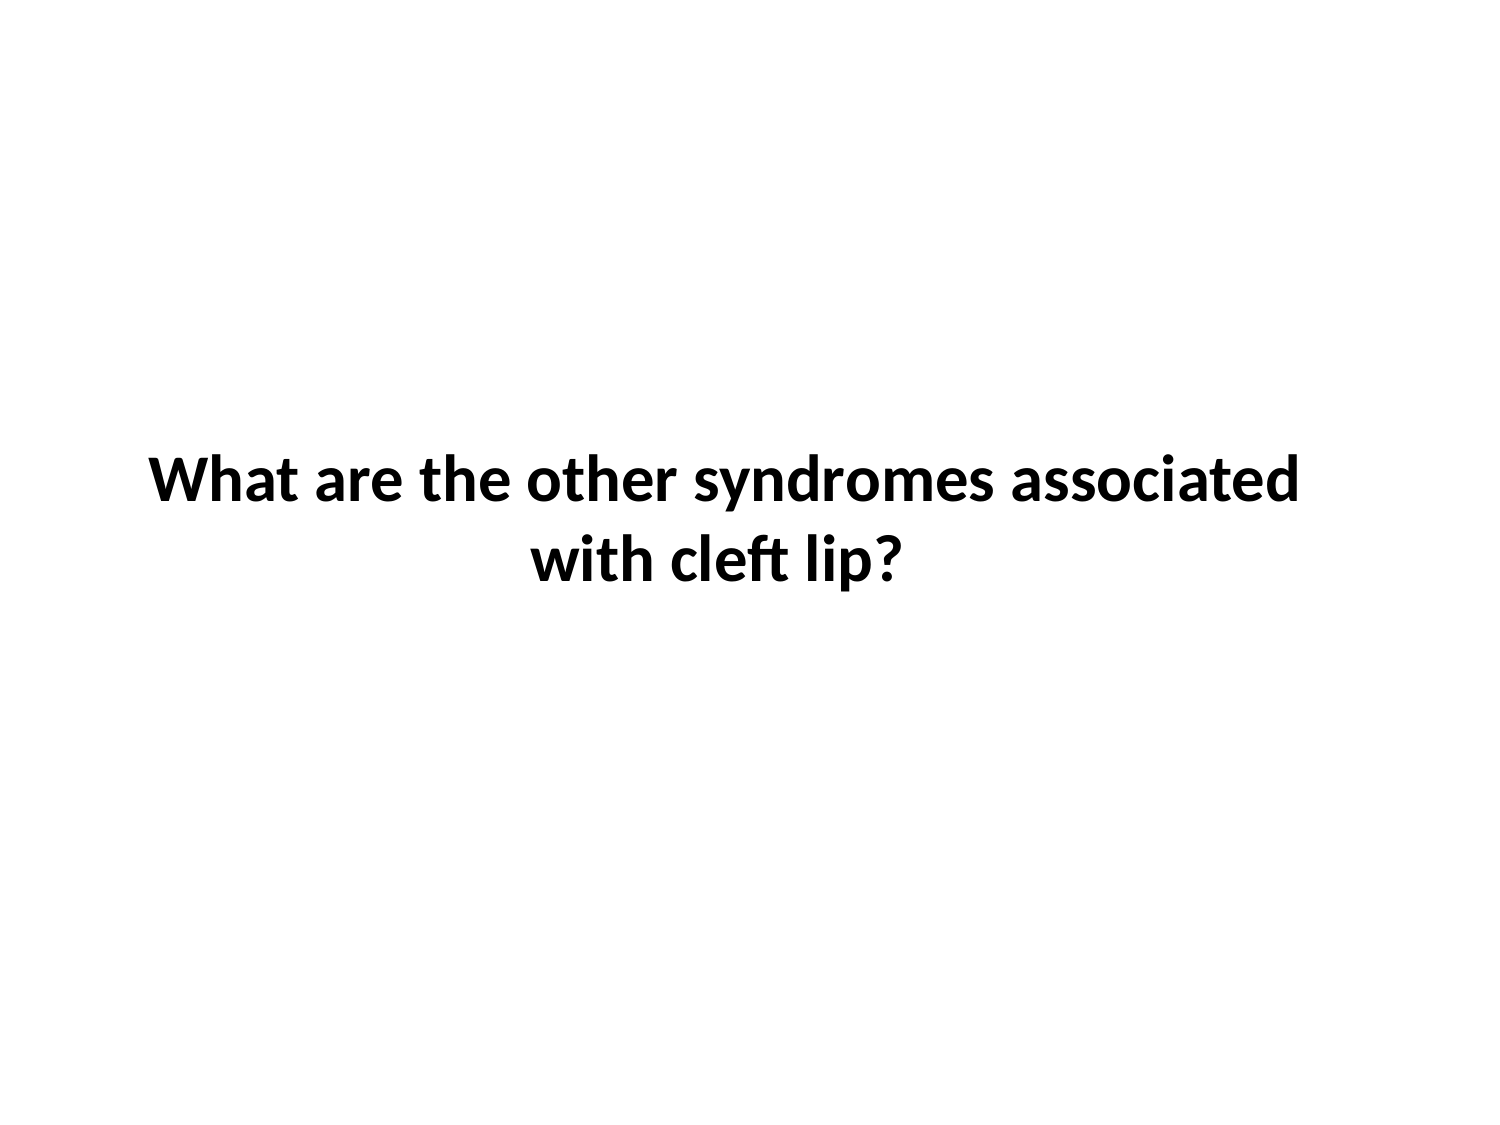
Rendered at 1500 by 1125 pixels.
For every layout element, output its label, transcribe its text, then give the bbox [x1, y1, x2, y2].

text_box What are the other syndromes associated with cleft lip? [112, 337, 1338, 603]
